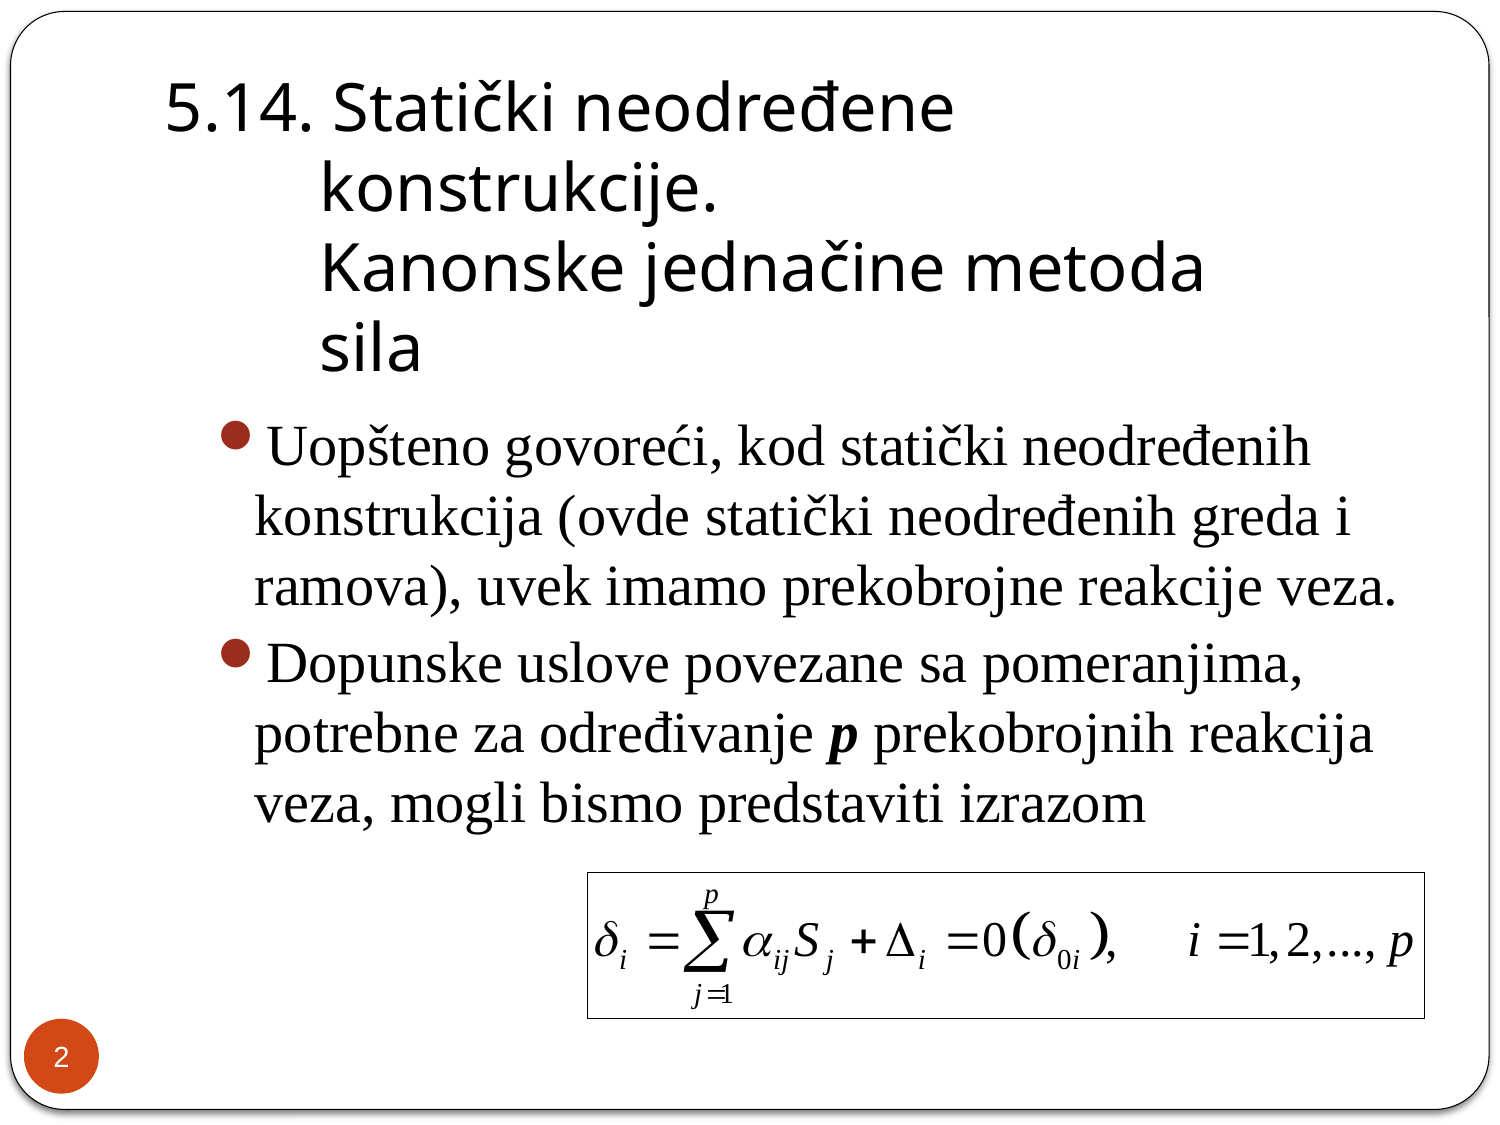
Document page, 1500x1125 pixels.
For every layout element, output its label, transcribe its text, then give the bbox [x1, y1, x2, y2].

title 5.14. Statički neodređene konstrukcije. Kanonske jednačine metoda sila [150, 45, 1425, 399]
slide_number 2 [23, 1018, 99, 1094]
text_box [587, 872, 1426, 1019]
list Uopšteno govoreći, kod statički neodređenih konstrukcija (ovde statički neodređenih greda i ramova), uvek imamo prekobrojne reakcije veza. Dopunske uslove povezane sa pomeranjima, potrebne za određivanje p prekobrojnih reakcija veza, mogli bismo predstaviti izrazom [150, 399, 1425, 850]
